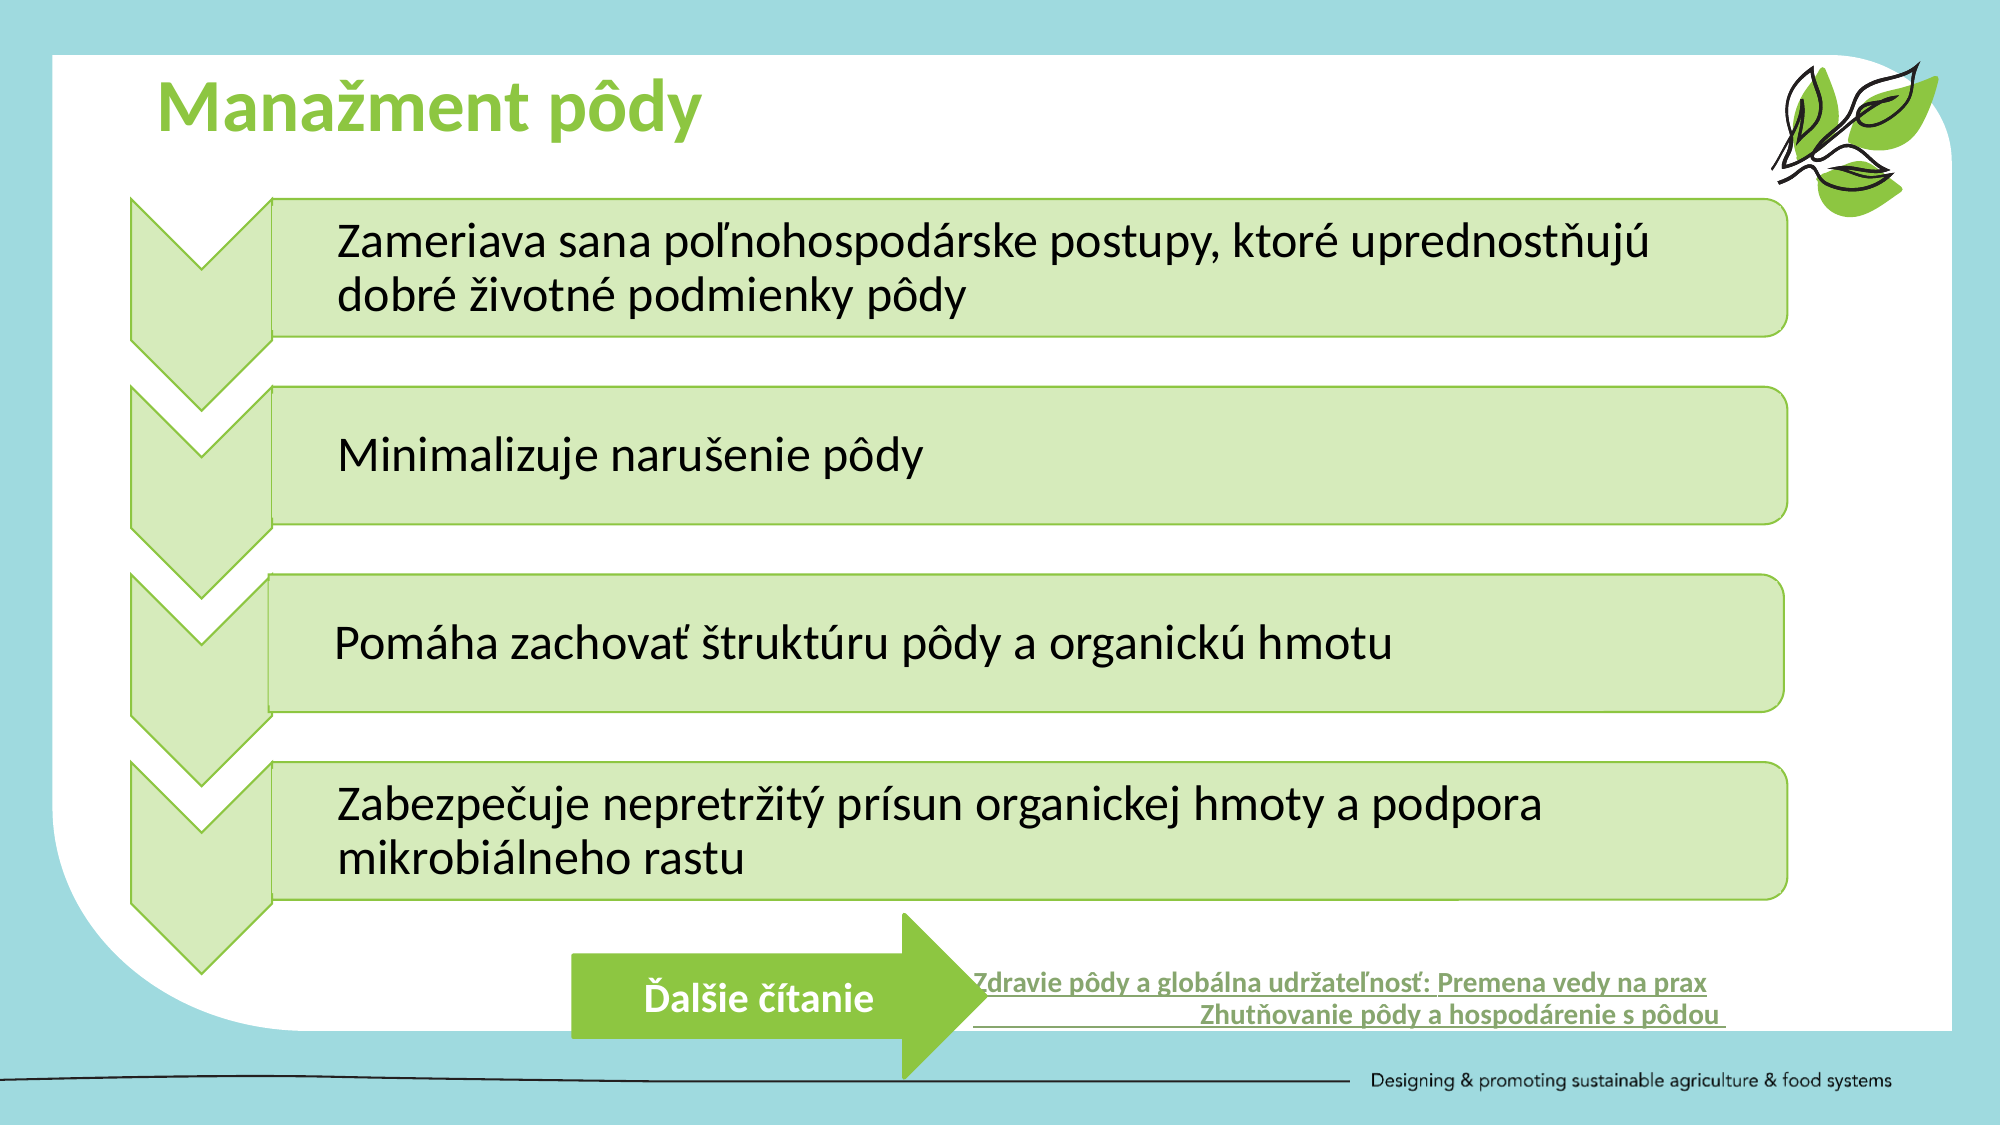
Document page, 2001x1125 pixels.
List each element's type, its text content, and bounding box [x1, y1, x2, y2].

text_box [130, 198, 1788, 975]
text_box Zdravie pôdy a globálna udržateľnosť: Premena vedy na prax Zhutňovanie pôdy a hospodárenie s pôdou [945, 937, 2000, 1062]
list Manažment pôdy [141, 59, 1775, 191]
picture [1332, 1063, 1914, 1105]
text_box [1780, 34, 1937, 226]
text_box Ďalšie čítanie [571, 985, 988, 1080]
